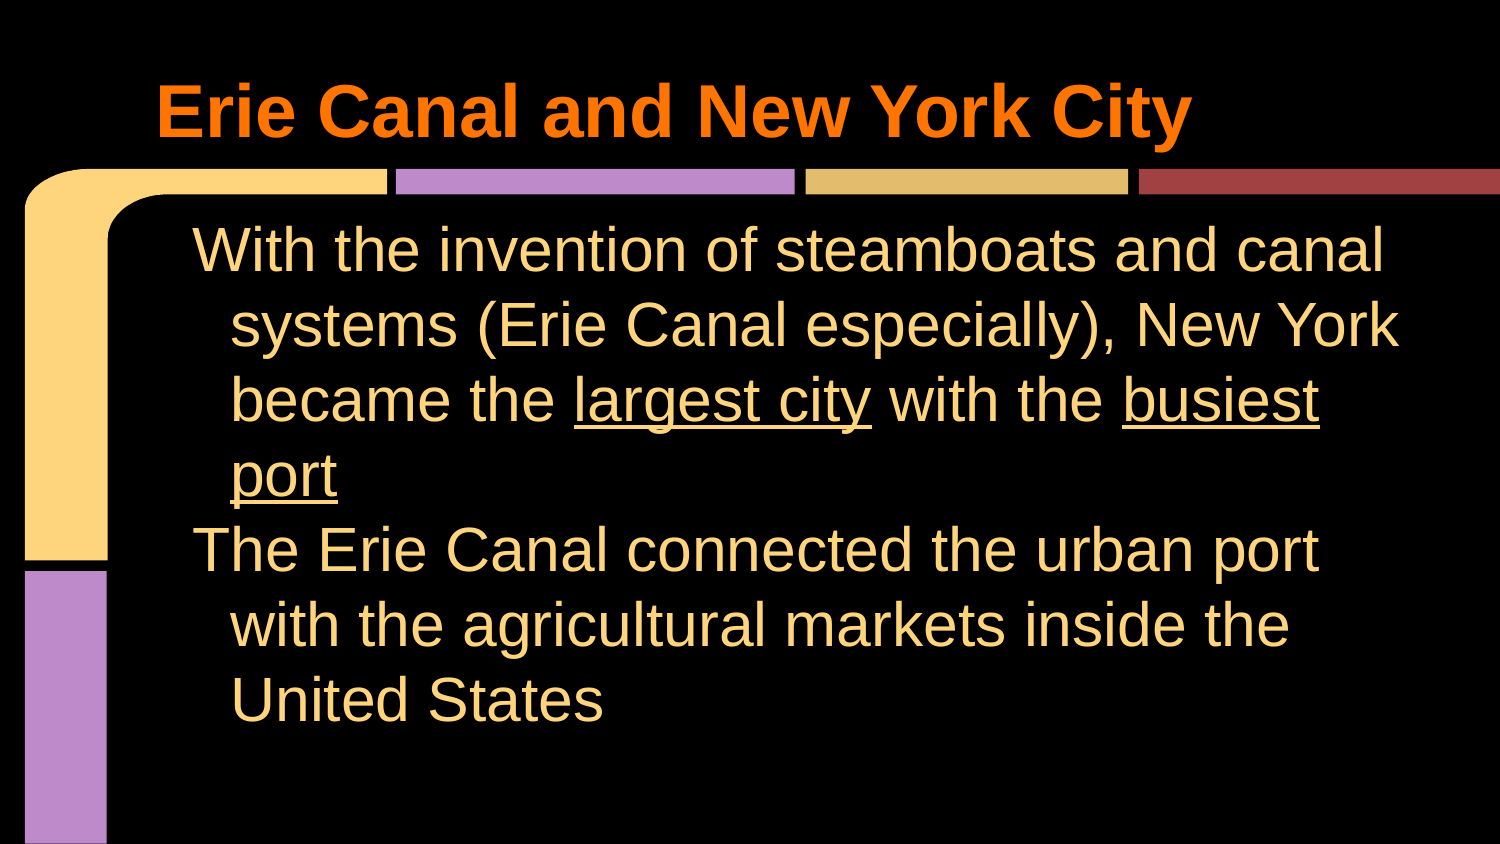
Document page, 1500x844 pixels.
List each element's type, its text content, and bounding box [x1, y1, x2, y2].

title Erie Canal and New York City [140, 26, 1425, 168]
list With the invention of steamboats and canal systems (Erie Canal especially), New York became the largest city with the busiest port The Erie Canal connected the urban port with the agricultural markets inside the United States [140, 194, 1425, 808]
